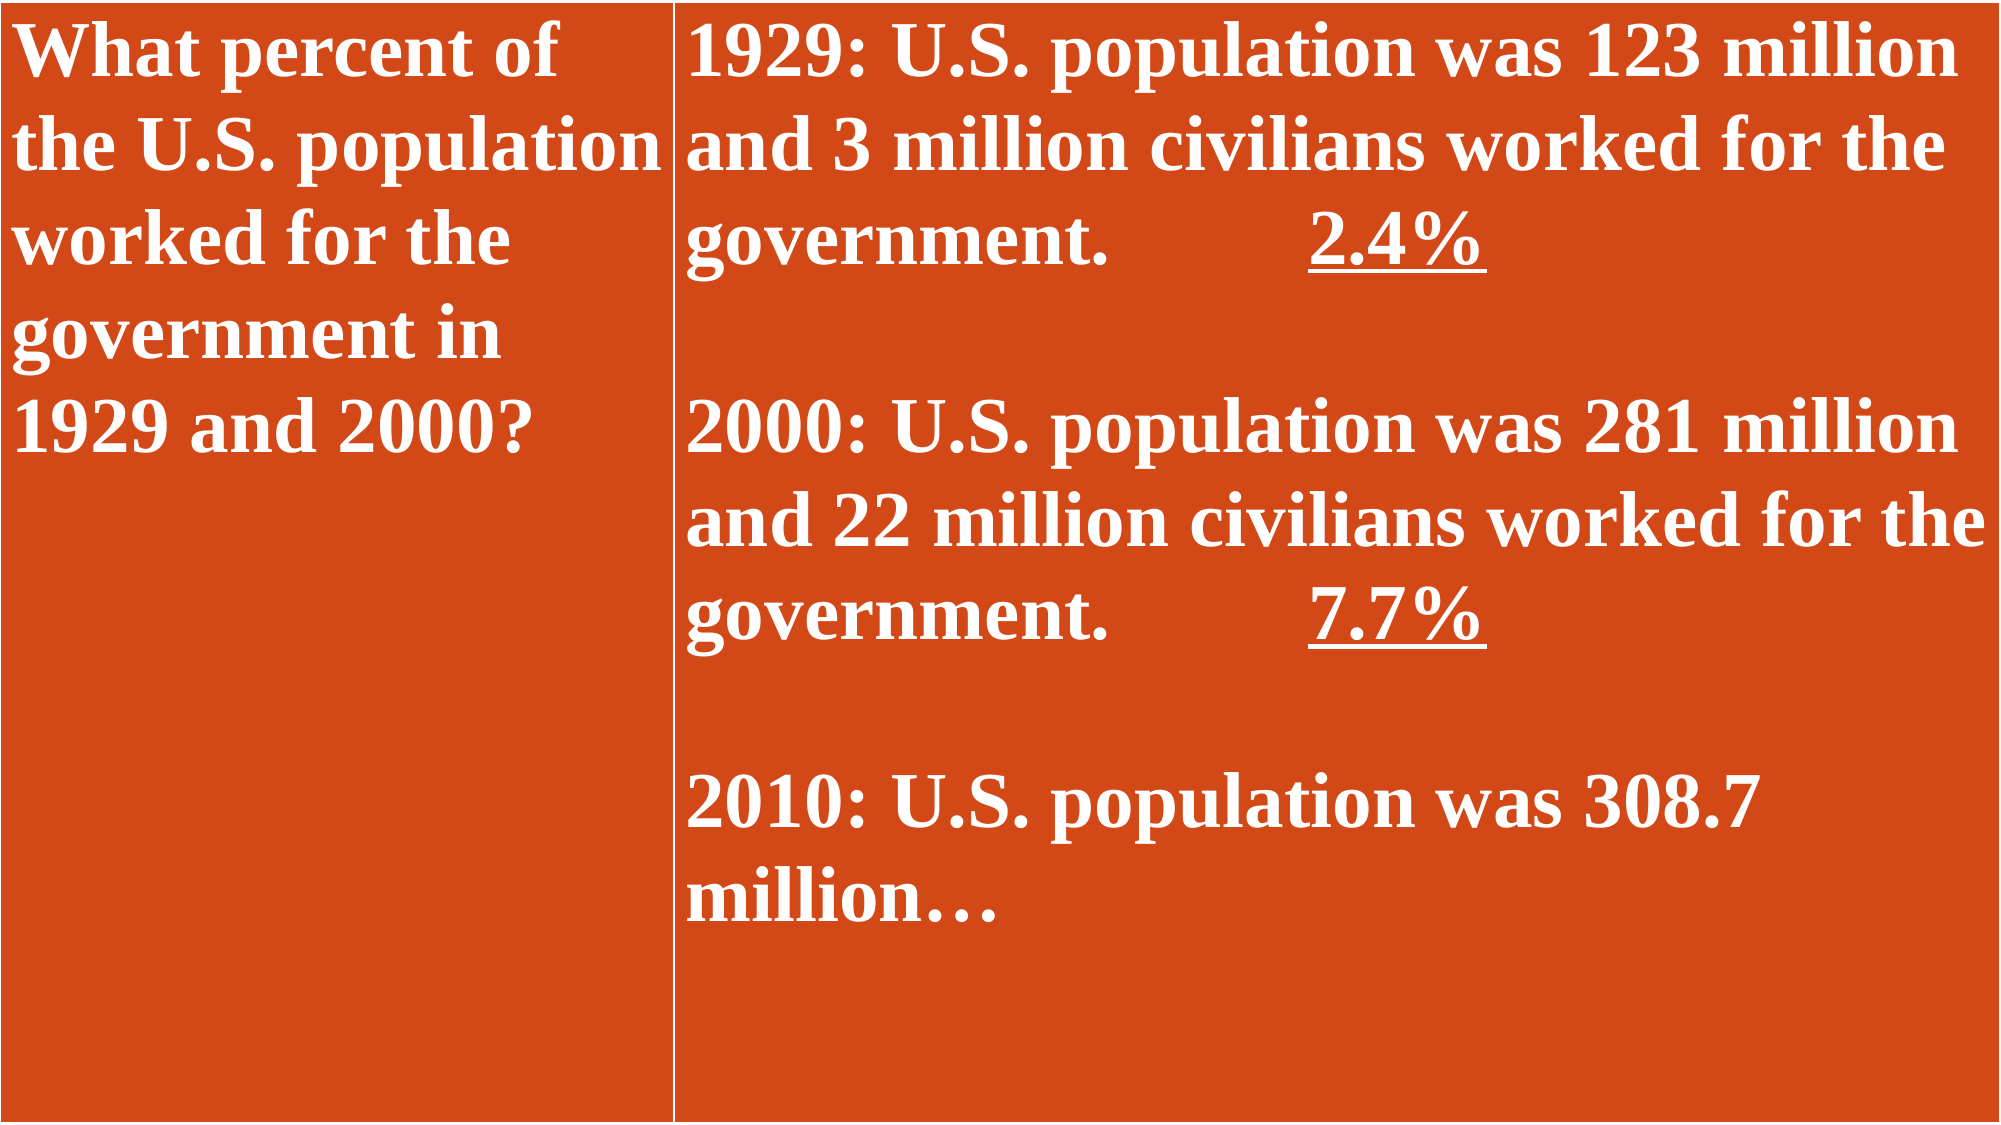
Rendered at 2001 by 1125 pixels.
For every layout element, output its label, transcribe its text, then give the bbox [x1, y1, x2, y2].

table_header What percent of the U.S. population worked for the government in 1929 and 2000? [1, 3, 673, 1122]
table_header 1929: U.S. population was 123 million and 3 million civilians worked for the government. 2.4% 2000: U.S. population was 281 million and 22 million civilians worked for the government. 7.7% 2010: U.S. population was 308.7 million… [675, 3, 1999, 1122]
